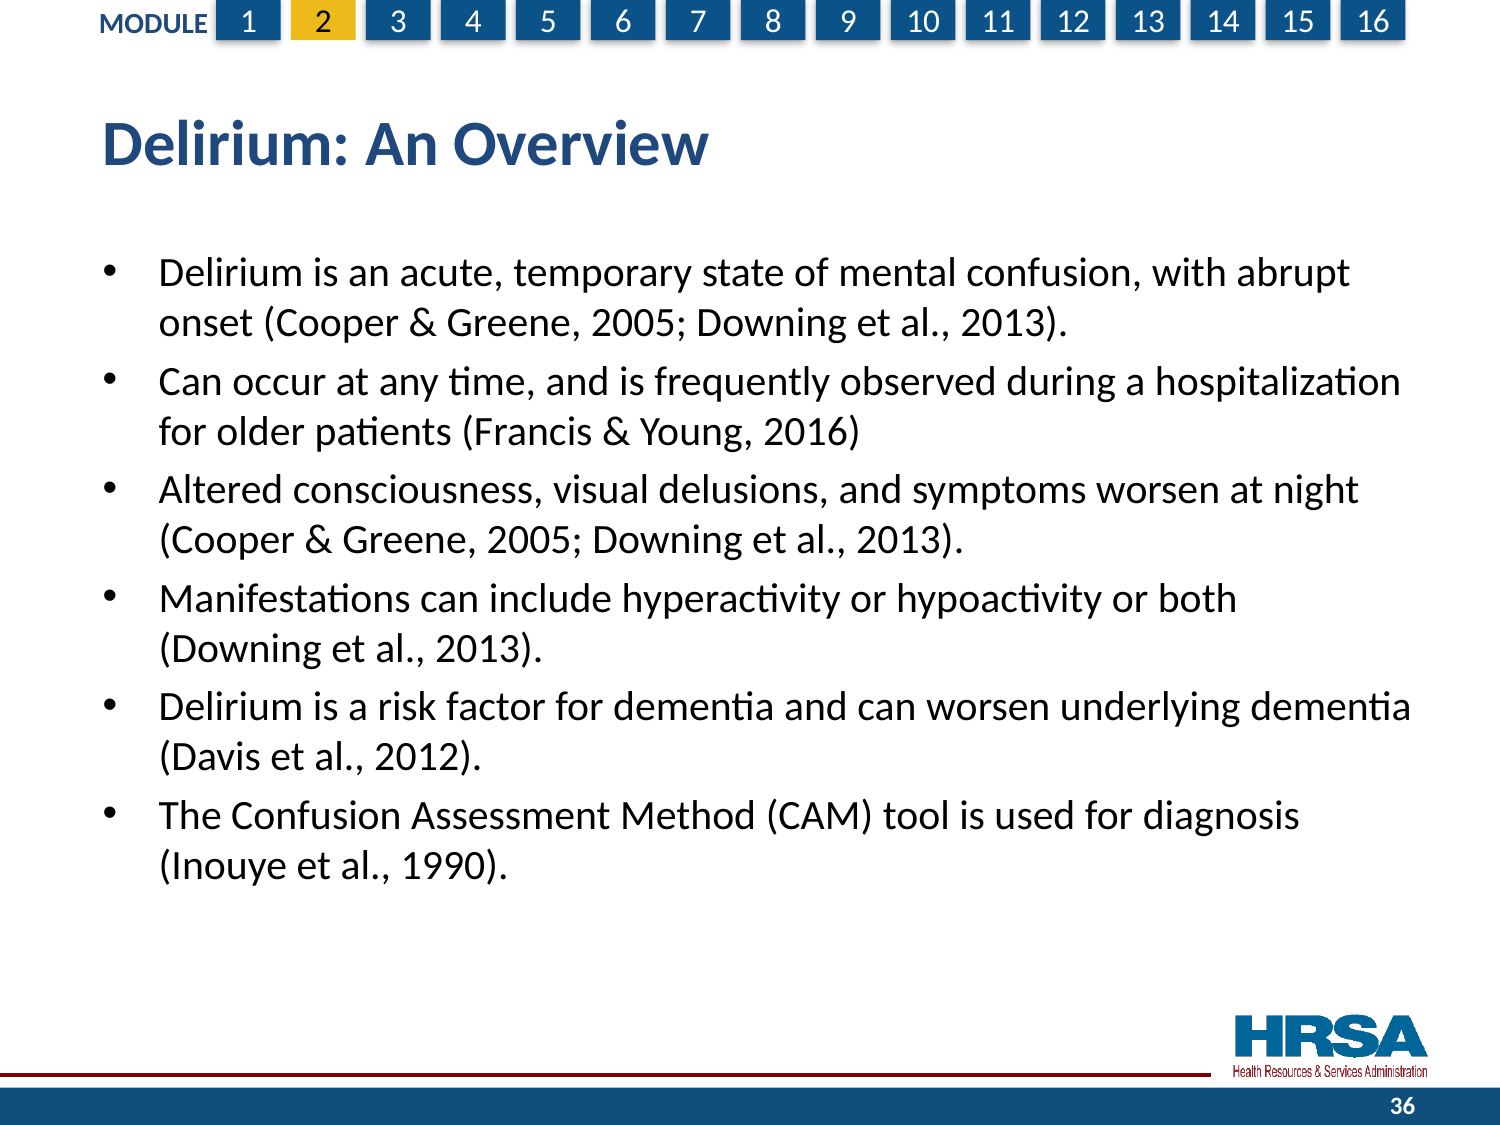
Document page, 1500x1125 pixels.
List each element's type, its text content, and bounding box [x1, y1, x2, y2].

list Delirium is an acute, temporary state of mental confusion, with abrupt onset (Cooper & Greene, 2005; Downing et al., 2013). Can occur at any time, and is frequently observed during a hospitalization for older patients (Francis & Young, 2016) Altered consciousness, visual delusions, and symptoms worsen at night (Cooper & Greene, 2005; Downing et al., 2013). Manifestations can include hyperactivity or hypoactivity or both (Downing et al., 2013). Delirium is a risk factor for dementia and can worsen underlying dementia (Davis et al., 2012). The Confusion Assessment Method (CAM) tool is used for diagnosis (Inouye et al., 1990). [87, 237, 1438, 980]
title Delirium: An Overview [87, 79, 1438, 200]
picture [1210, 1002, 1450, 1083]
